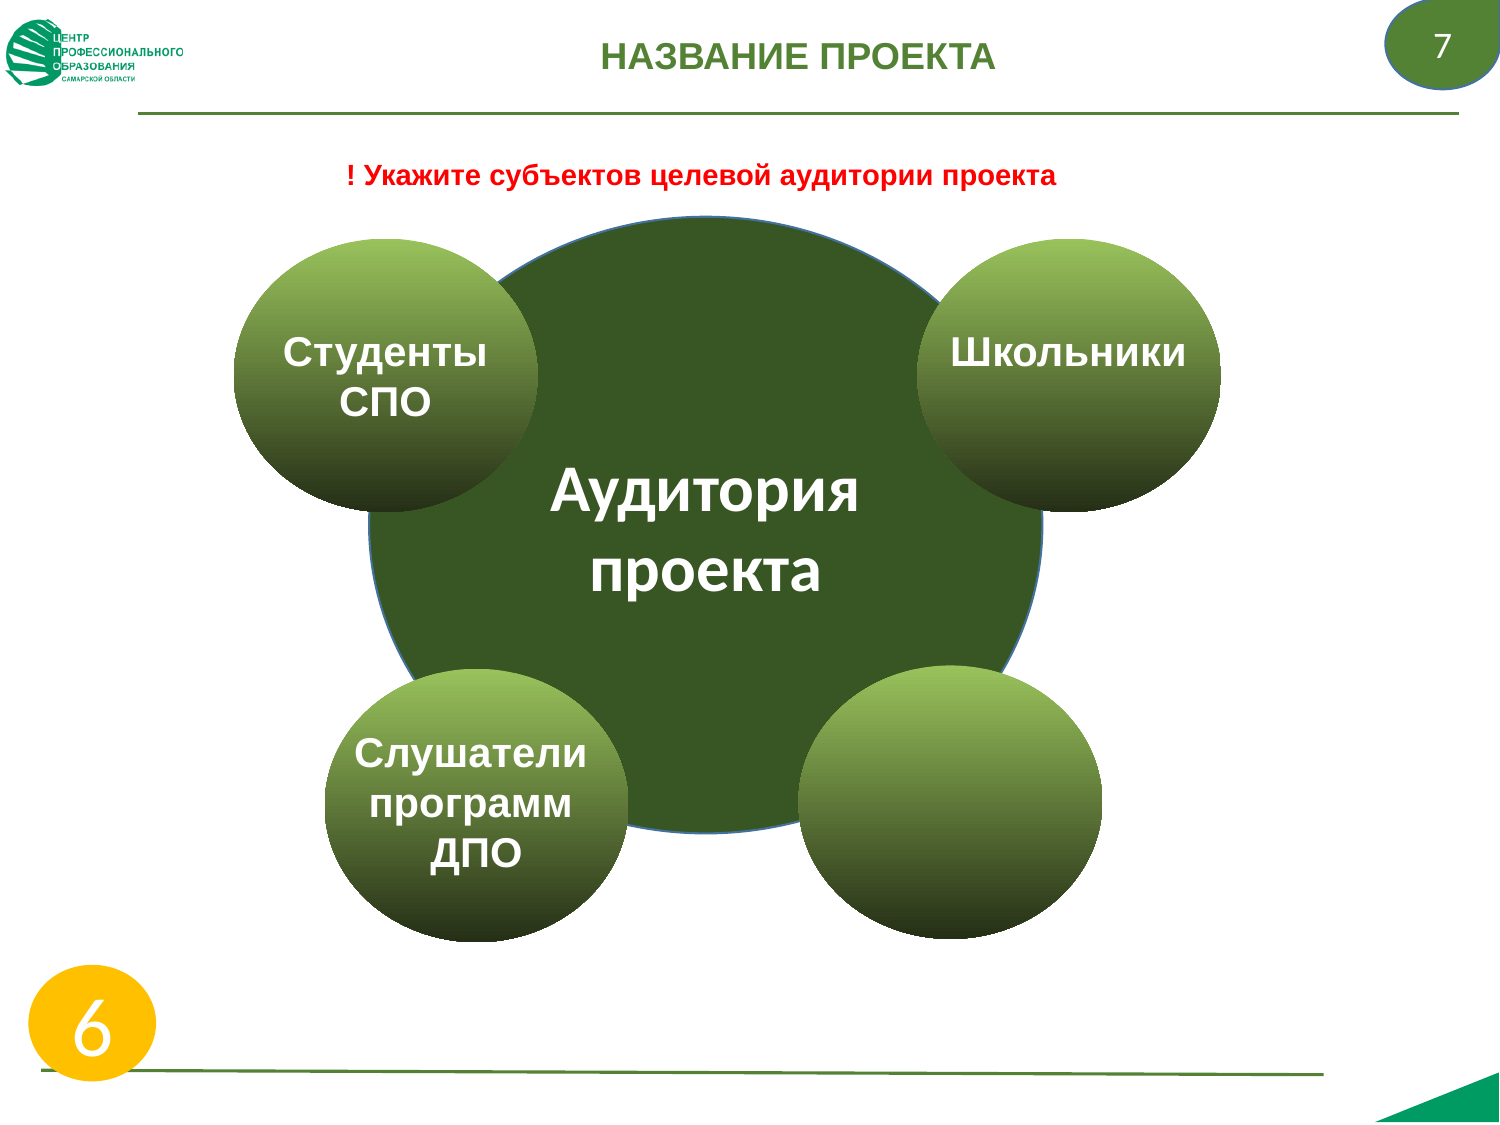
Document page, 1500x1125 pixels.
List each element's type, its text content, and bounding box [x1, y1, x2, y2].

text_box 6 [28, 964, 157, 1082]
text_box ! Укажите субъектов целевой аудитории проекта [331, 148, 1081, 199]
picture [5, 19, 120, 86]
text_box 7 [1384, 0, 1500, 91]
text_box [798, 665, 1103, 939]
title НАЗВАНИЕ ПРОЕКТА [120, 7, 1477, 109]
text_box Аудитория проекта [368, 215, 1044, 835]
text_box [233, 238, 538, 512]
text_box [324, 668, 629, 943]
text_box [917, 238, 1222, 512]
